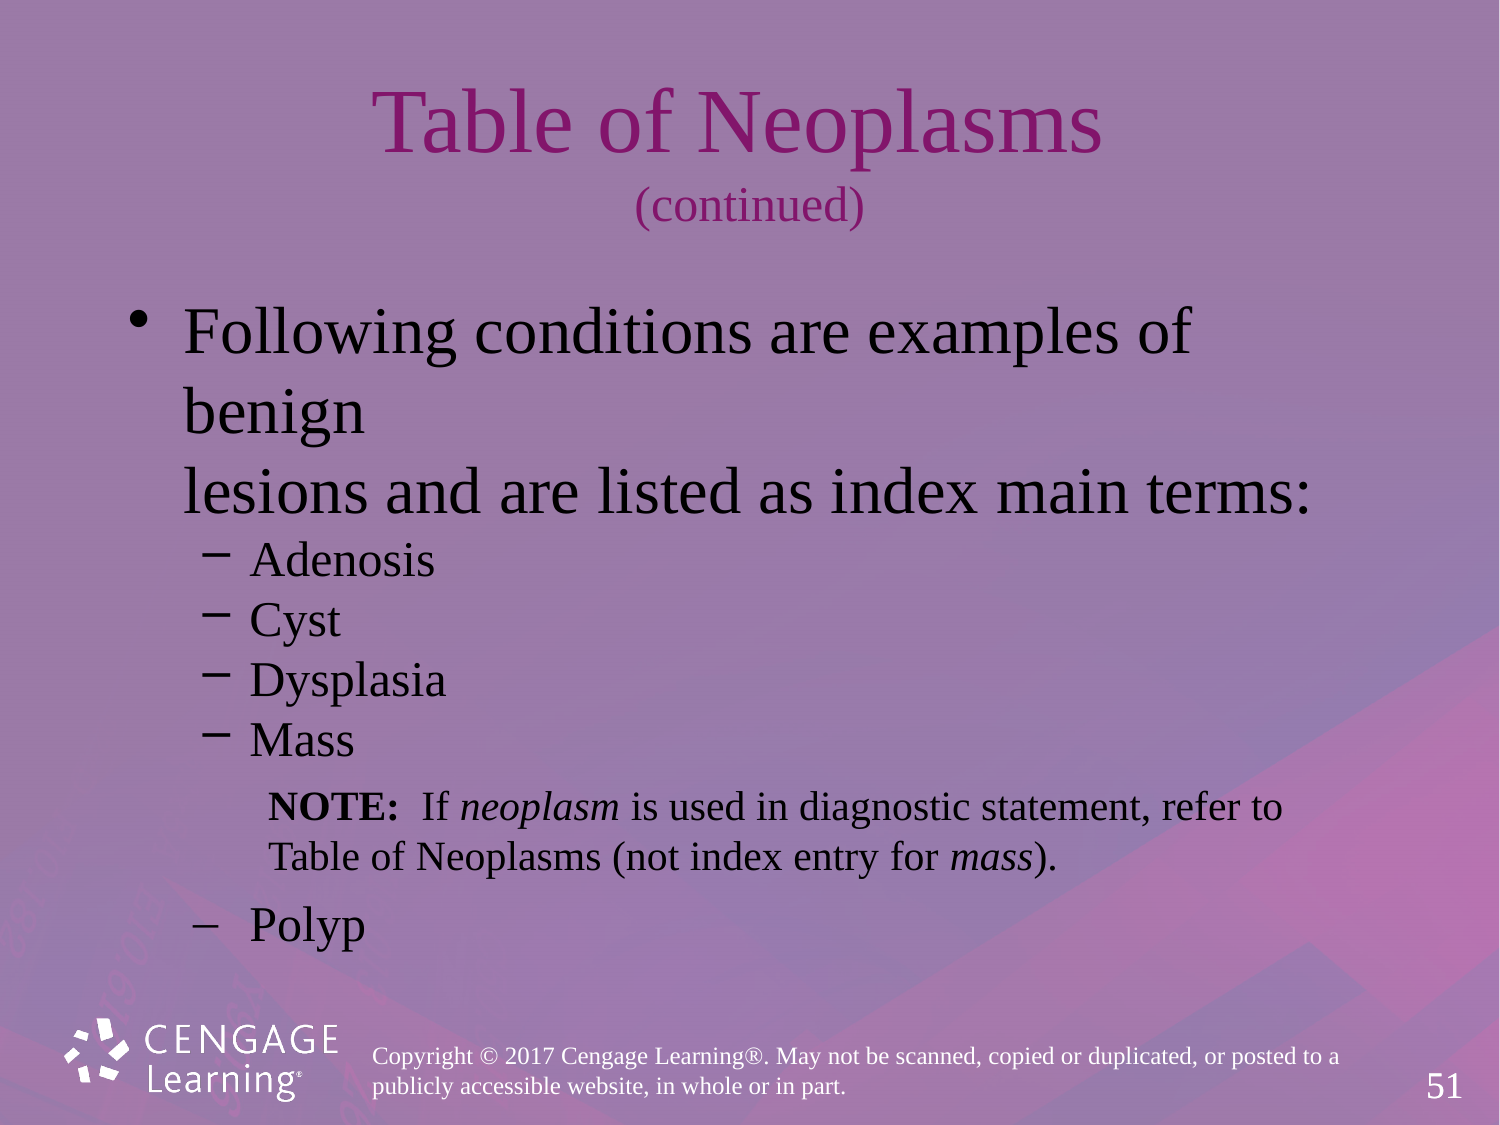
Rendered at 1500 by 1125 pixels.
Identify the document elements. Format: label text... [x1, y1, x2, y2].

list Following conditions are examples of benign lesions and are listed as index main terms: Adenosis Cyst Dysplasia Mass NOTE: If neoplasm is used in diagnostic statement, refer to Table of Neoplasms (not index entry for mass). Polyp [112, 278, 1388, 988]
title Table of Neoplasms (continued) [112, 60, 1388, 278]
picture [0, 0, 1500, 1125]
